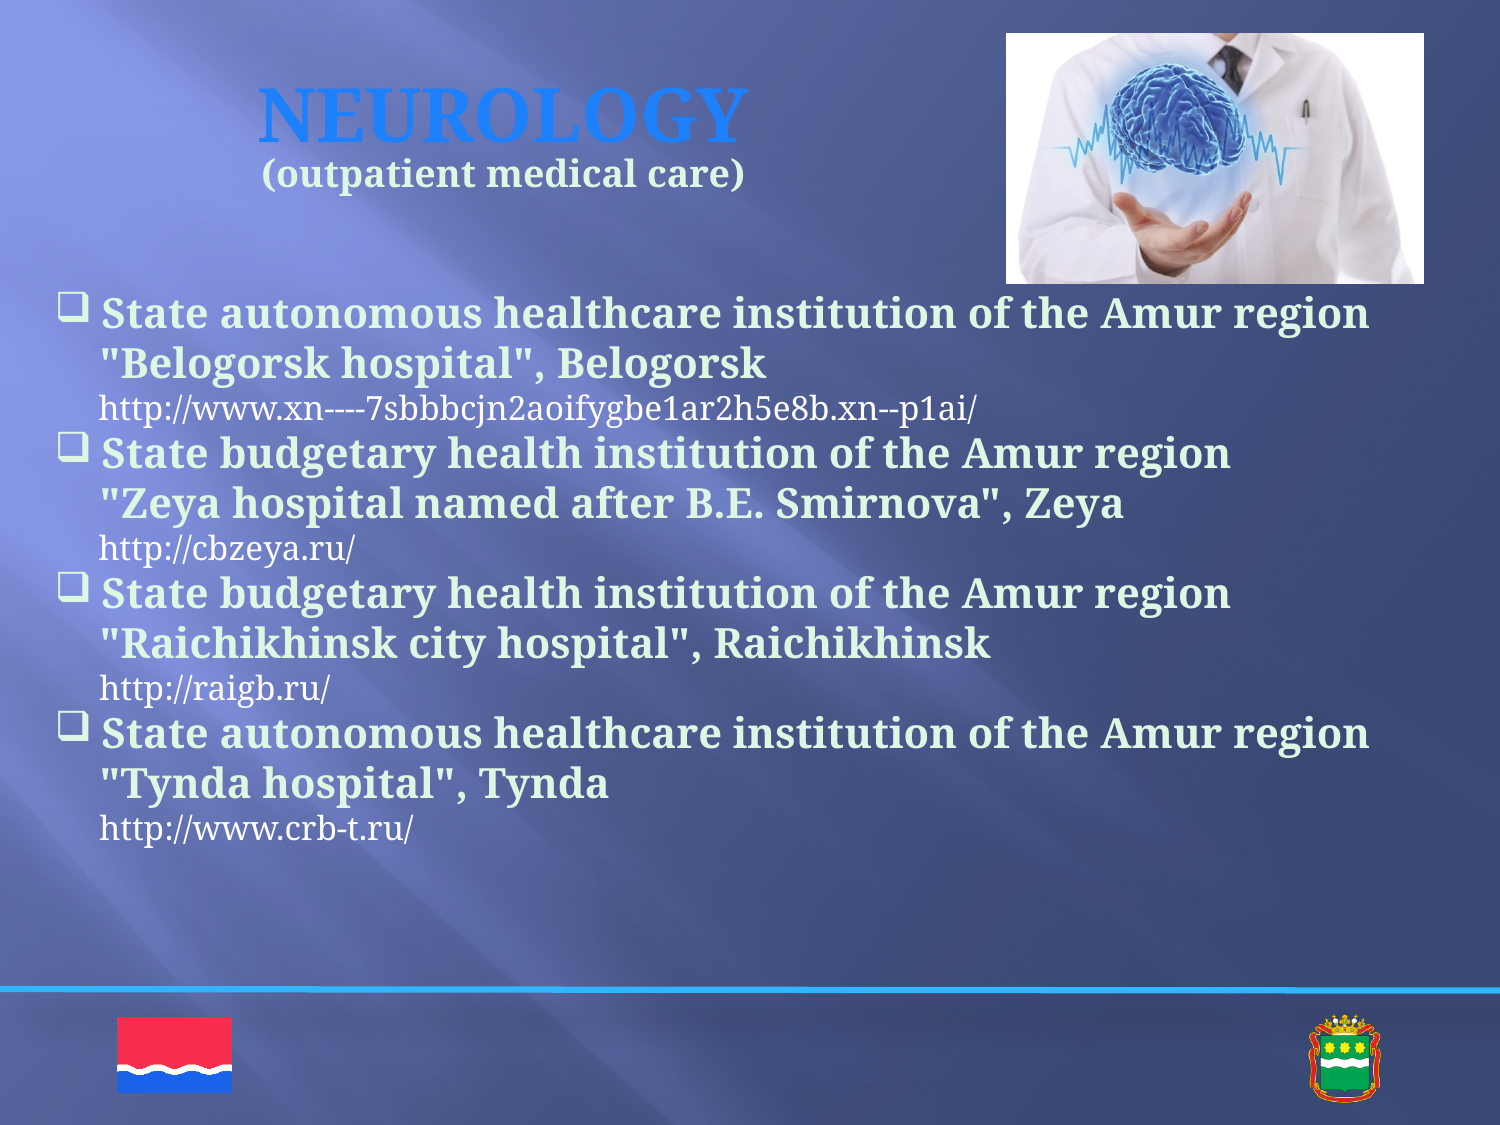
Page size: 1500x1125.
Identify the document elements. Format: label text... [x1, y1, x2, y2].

text_box (outpatient medical care) [0, 149, 1006, 195]
picture [1006, 32, 1424, 284]
picture [1307, 1013, 1381, 1103]
text_box NEUROLOGY [0, 64, 1006, 149]
text_box State autonomous healthcare institution of the Amur region "Belogorsk hospital", Belogorsk http://www.xn----7sbbbcjn2aoifygbe1ar2h5e8b.xn--p1ai/ State budgetary health institution of the Amur region "Zeya hospital named after B.E. Smirnova", Zeya http://cbzeya.ru/ State budgetary health institution of the Amur region "Raichikhinsk city hospital", Raichikhinsk http://raigb.ru/ State autonomous healthcare institution of the Amur region "Tynda hospital", Tynda http://www.crb-t.ru/ [54, 287, 1446, 848]
picture [117, 1016, 232, 1093]
